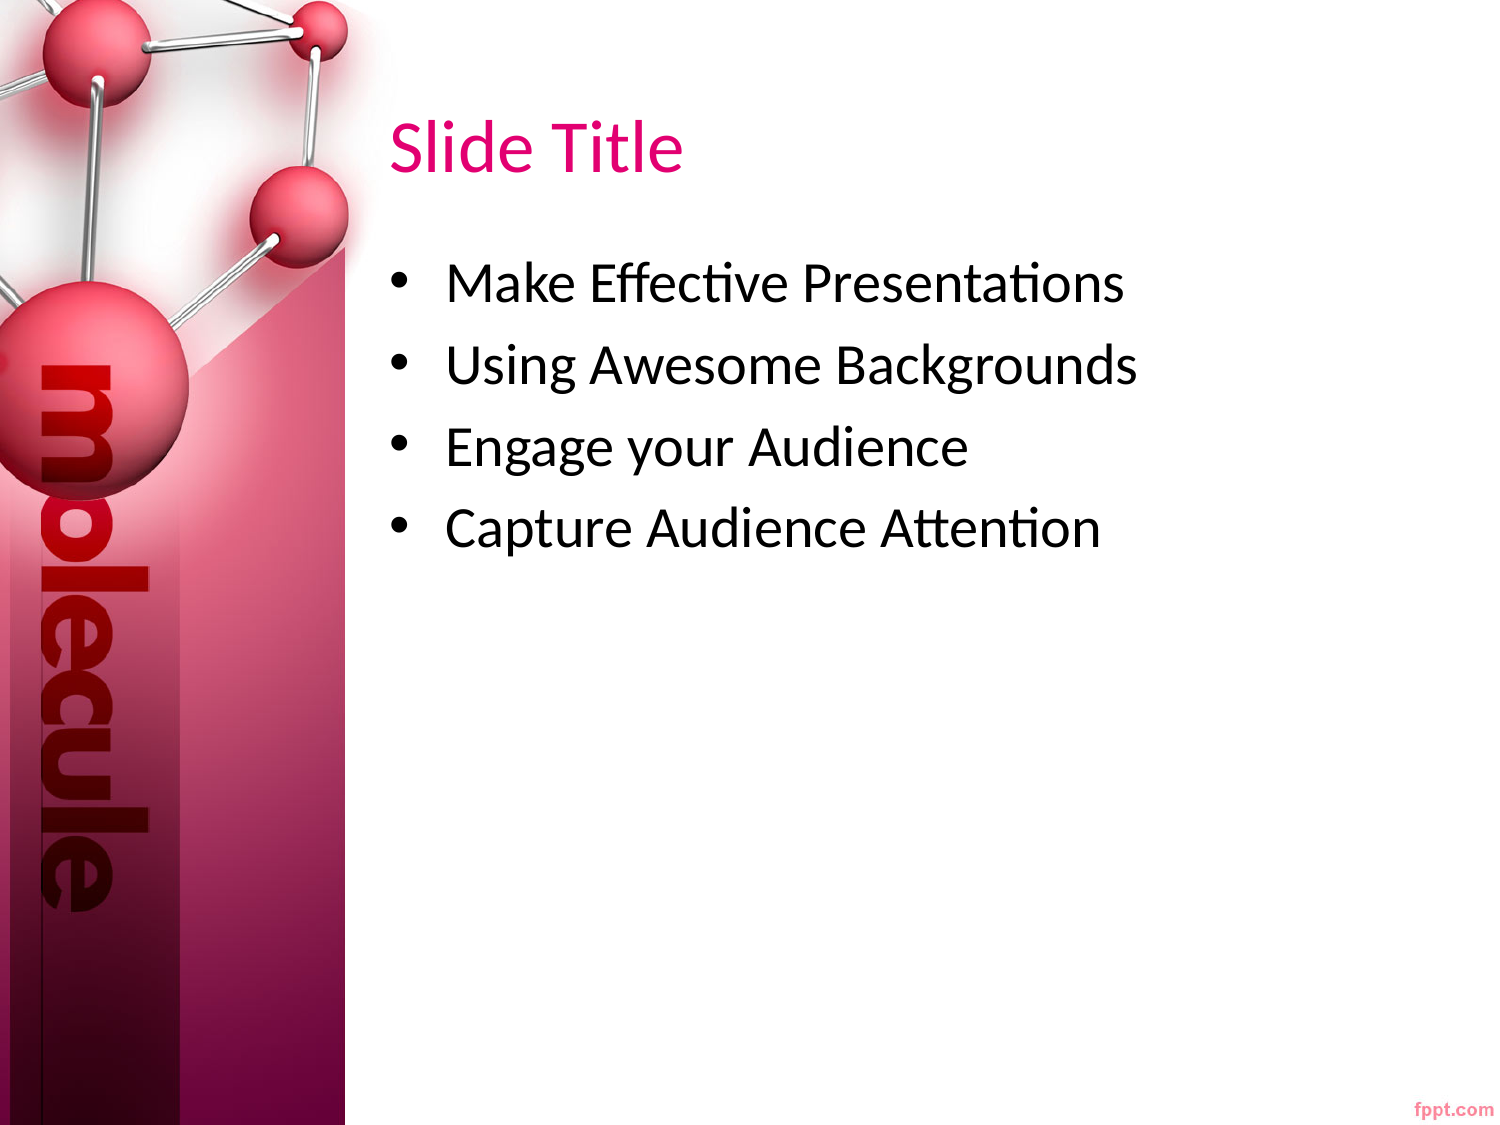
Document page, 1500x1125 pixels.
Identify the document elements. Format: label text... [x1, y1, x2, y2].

list Make Effective Presentations Using Awesome Backgrounds Engage your Audience Capture Audience Attention [374, 236, 1450, 939]
title Slide Title [374, 86, 1450, 199]
picture [0, 0, 1500, 1125]
